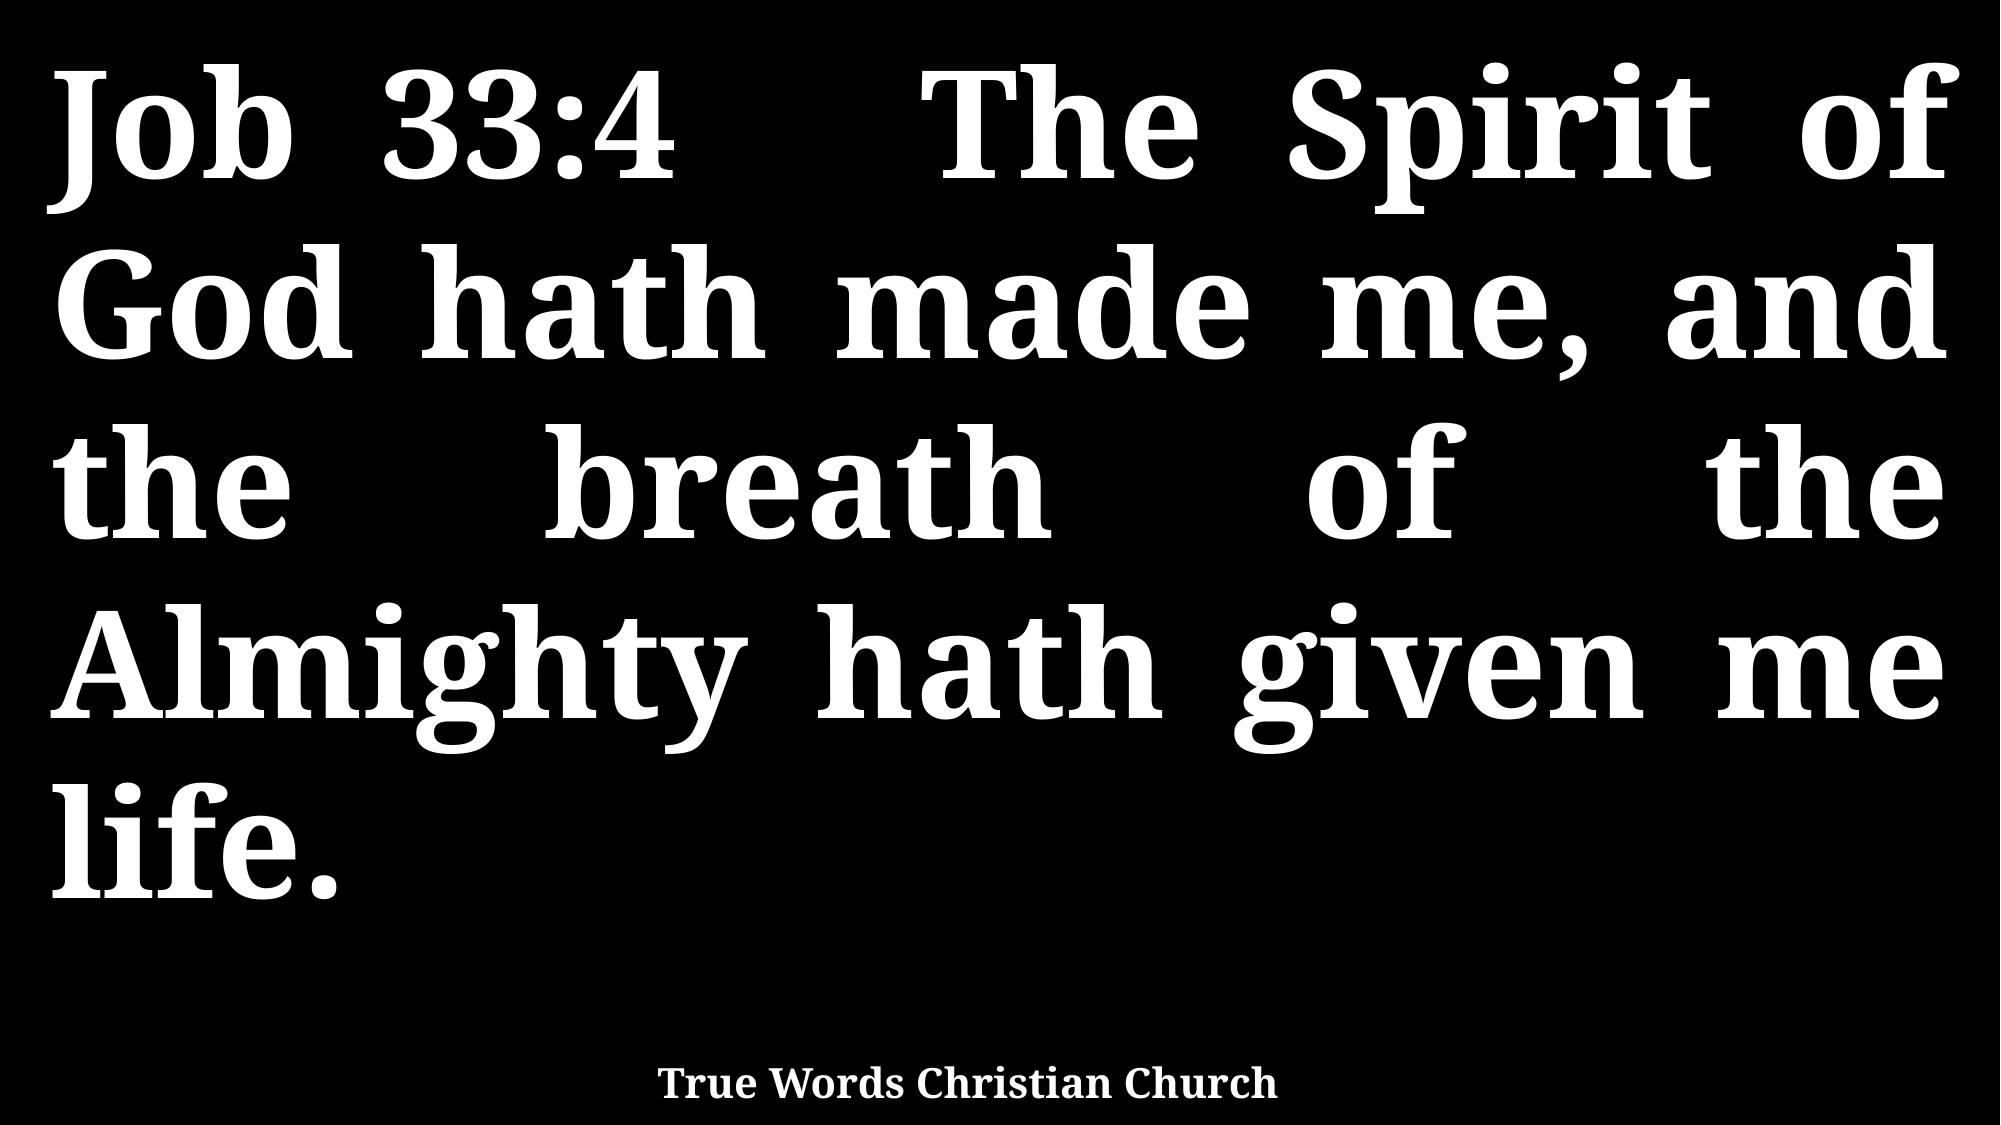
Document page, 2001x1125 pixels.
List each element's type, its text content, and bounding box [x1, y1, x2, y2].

text_box True Words Christian Church [642, 1049, 1294, 1114]
text_box Job 33:4 The Spirit of God hath made me, and the breath of the Almighty hath given me life. [35, 21, 1965, 936]
